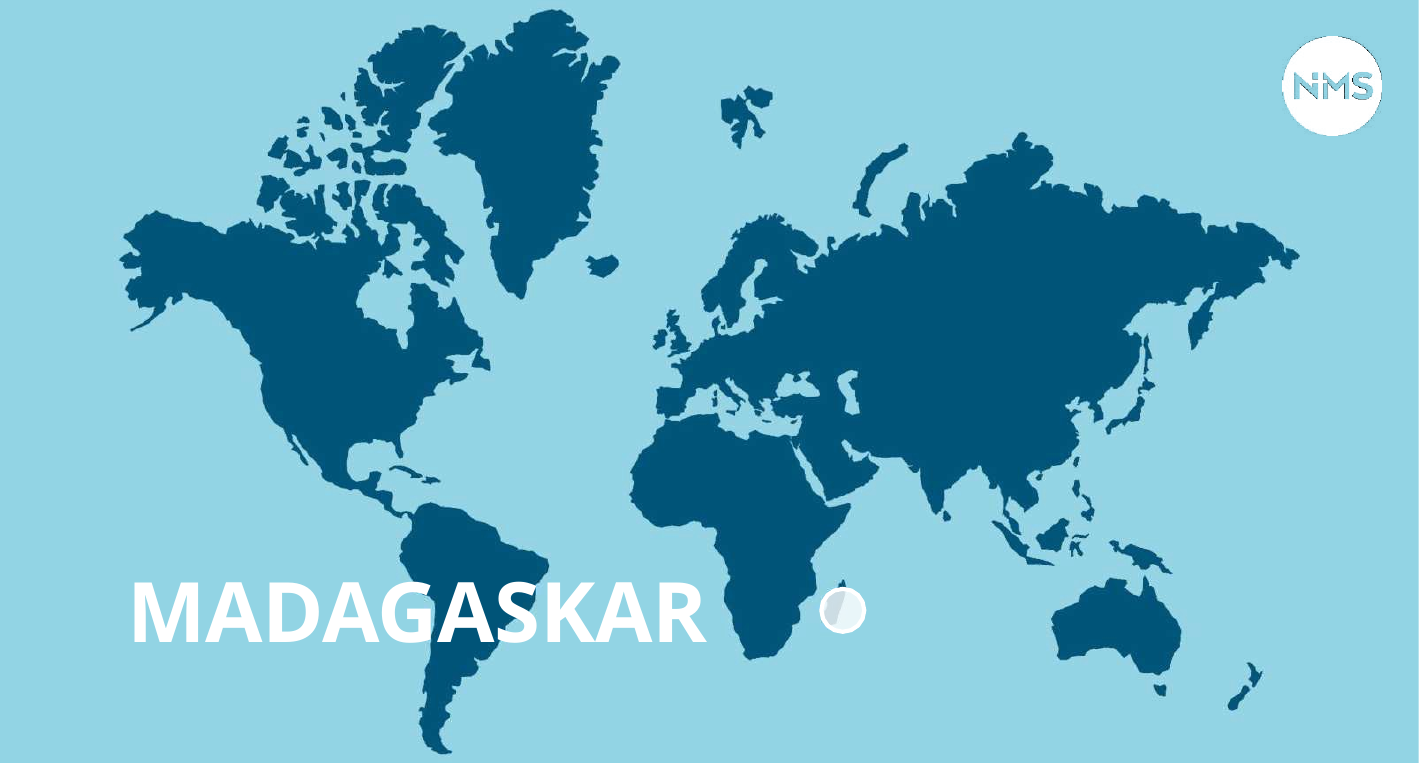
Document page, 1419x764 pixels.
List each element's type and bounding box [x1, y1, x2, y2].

picture [1281, 35, 1383, 136]
text_box [0, 0, 1419, 763]
